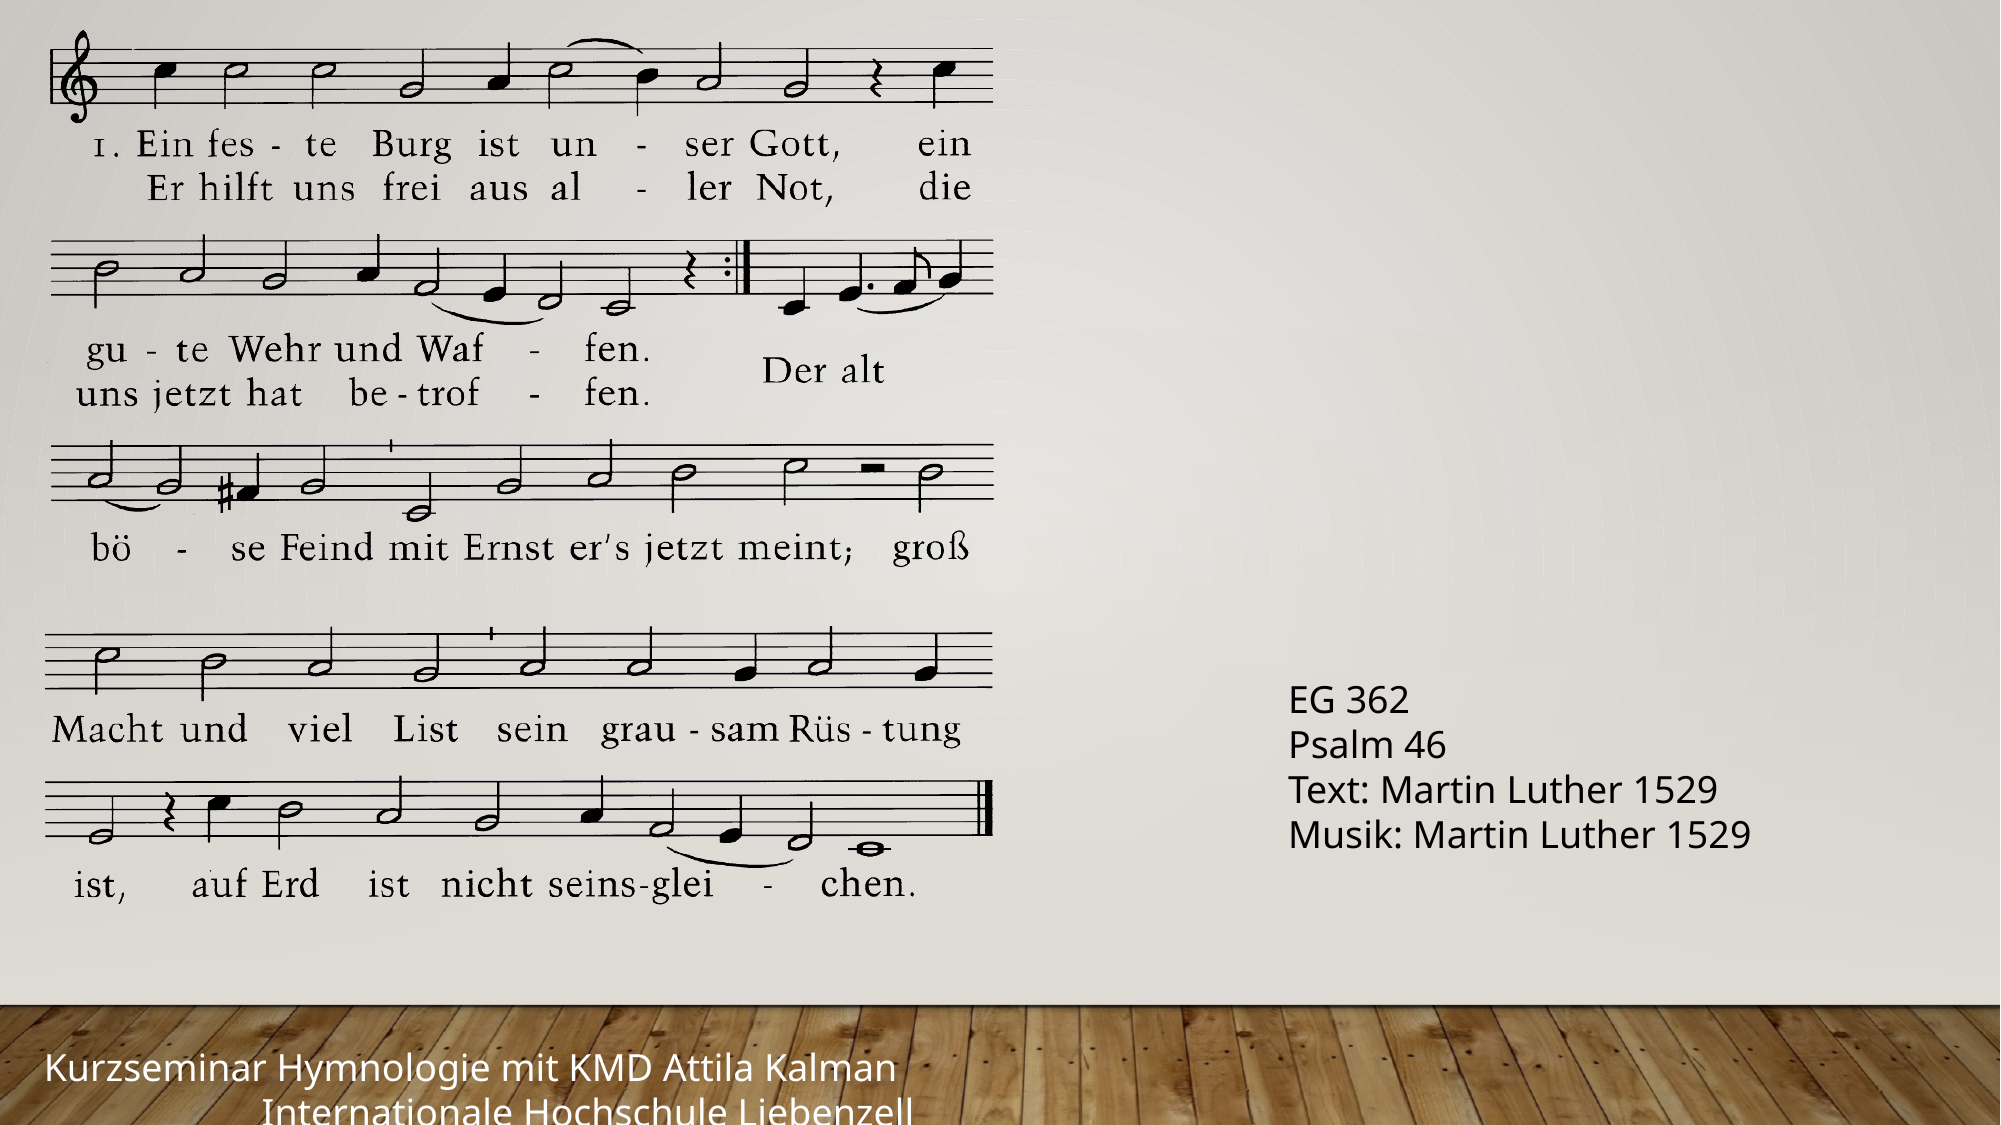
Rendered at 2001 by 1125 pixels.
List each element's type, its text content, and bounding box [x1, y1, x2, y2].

picture [28, 27, 1021, 584]
text_box EG 362 Psalm 46 Text: Martin Luther 1529 Musik: Martin Luther 1529 [1273, 668, 1776, 864]
picture [28, 614, 1017, 919]
picture [0, 1005, 2000, 1125]
text_box Kurzseminar Hymnologie mit KMD Attila Kalman Internationale Hochschule Liebenzell [28, 1036, 1970, 1125]
